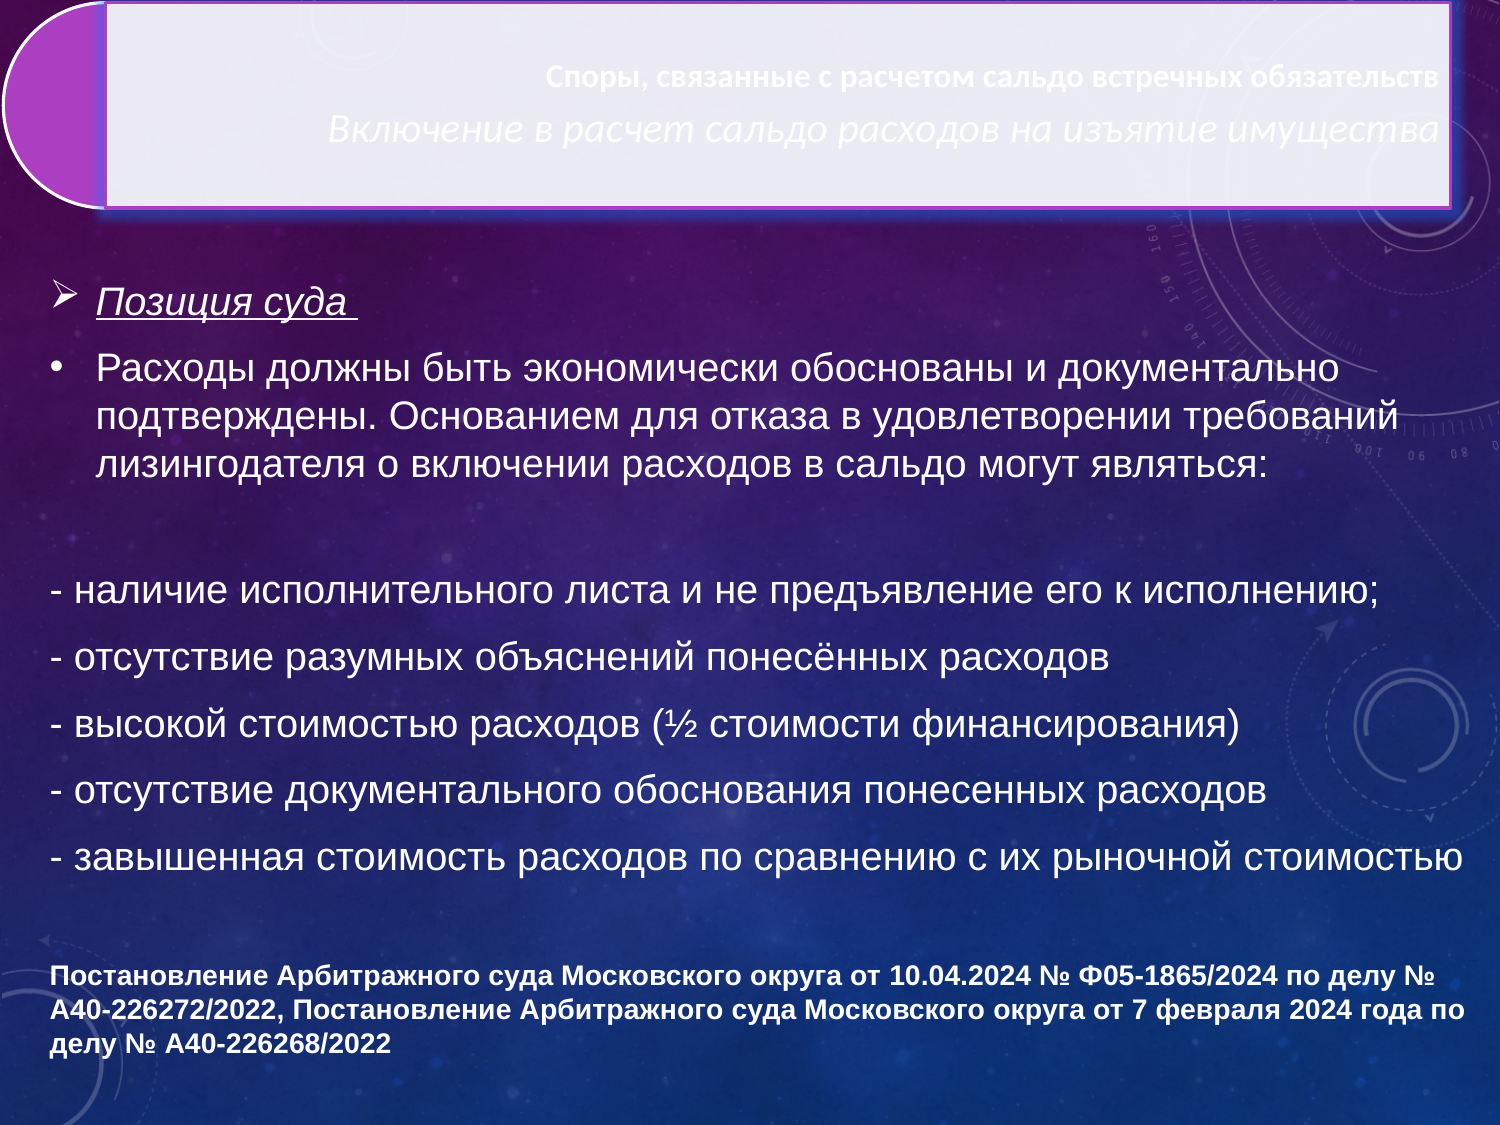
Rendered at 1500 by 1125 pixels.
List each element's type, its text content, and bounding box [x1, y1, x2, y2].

list Позиция суда Расходы должны быть экономически обоснованы и документально подтверждены. Основанием для отказа в удовлетворении требований лизингодателя о включении расходов в сальдо могут являться: - наличие исполнительного листа и не предъявление его к исполнению; - отсутствие разумных объяснений понесённых расходов - высокой стоимостью расходов (½ стоимости финансирования) - отсутствие документального обоснования понесенных расходов - завышенная стоимость расходов по сравнению с их рыночной стоимостью Постановление Арбитражного суда Московского округа от 10.04.2024 № Ф05-1865/2024 по делу № А40-226272/2022, Постановление Арбитражного суда Московского округа от 7 февраля 2024 года по делу № А40-226268/2022 [34, 208, 1483, 1118]
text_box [2, 2, 1452, 209]
picture [0, 0, 1500, 1125]
